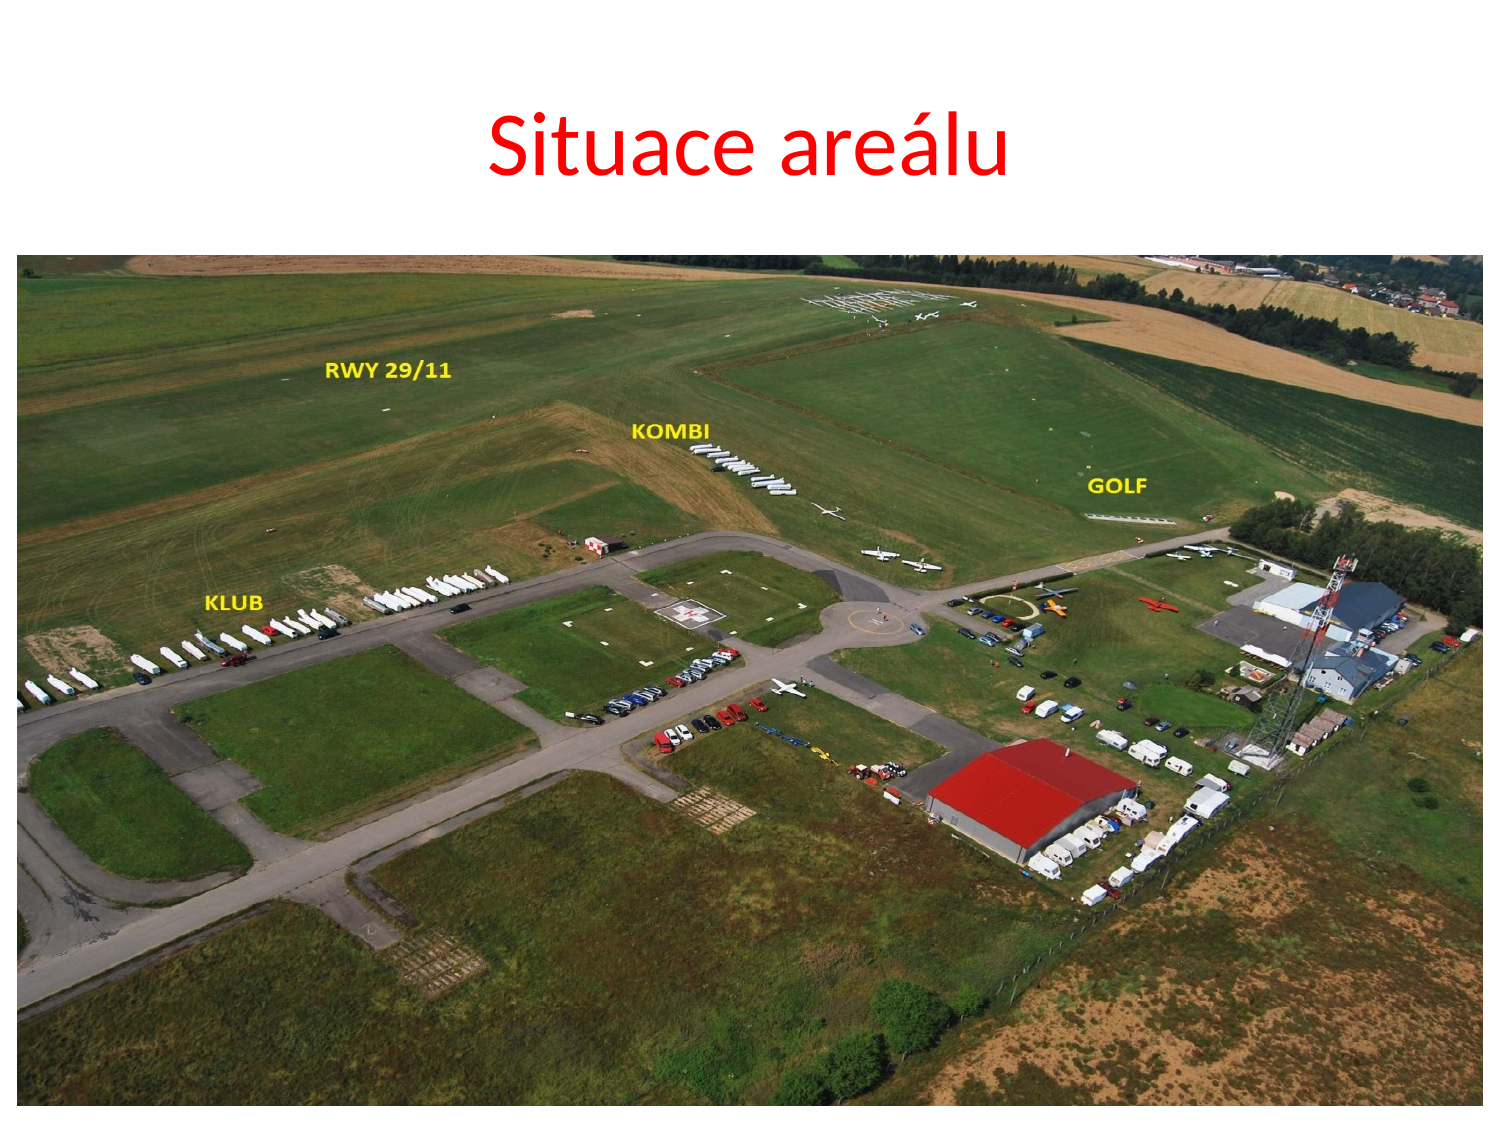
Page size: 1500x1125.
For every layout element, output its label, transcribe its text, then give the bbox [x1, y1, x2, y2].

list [17, 255, 1483, 1107]
title Situace areálu [75, 45, 1425, 233]
